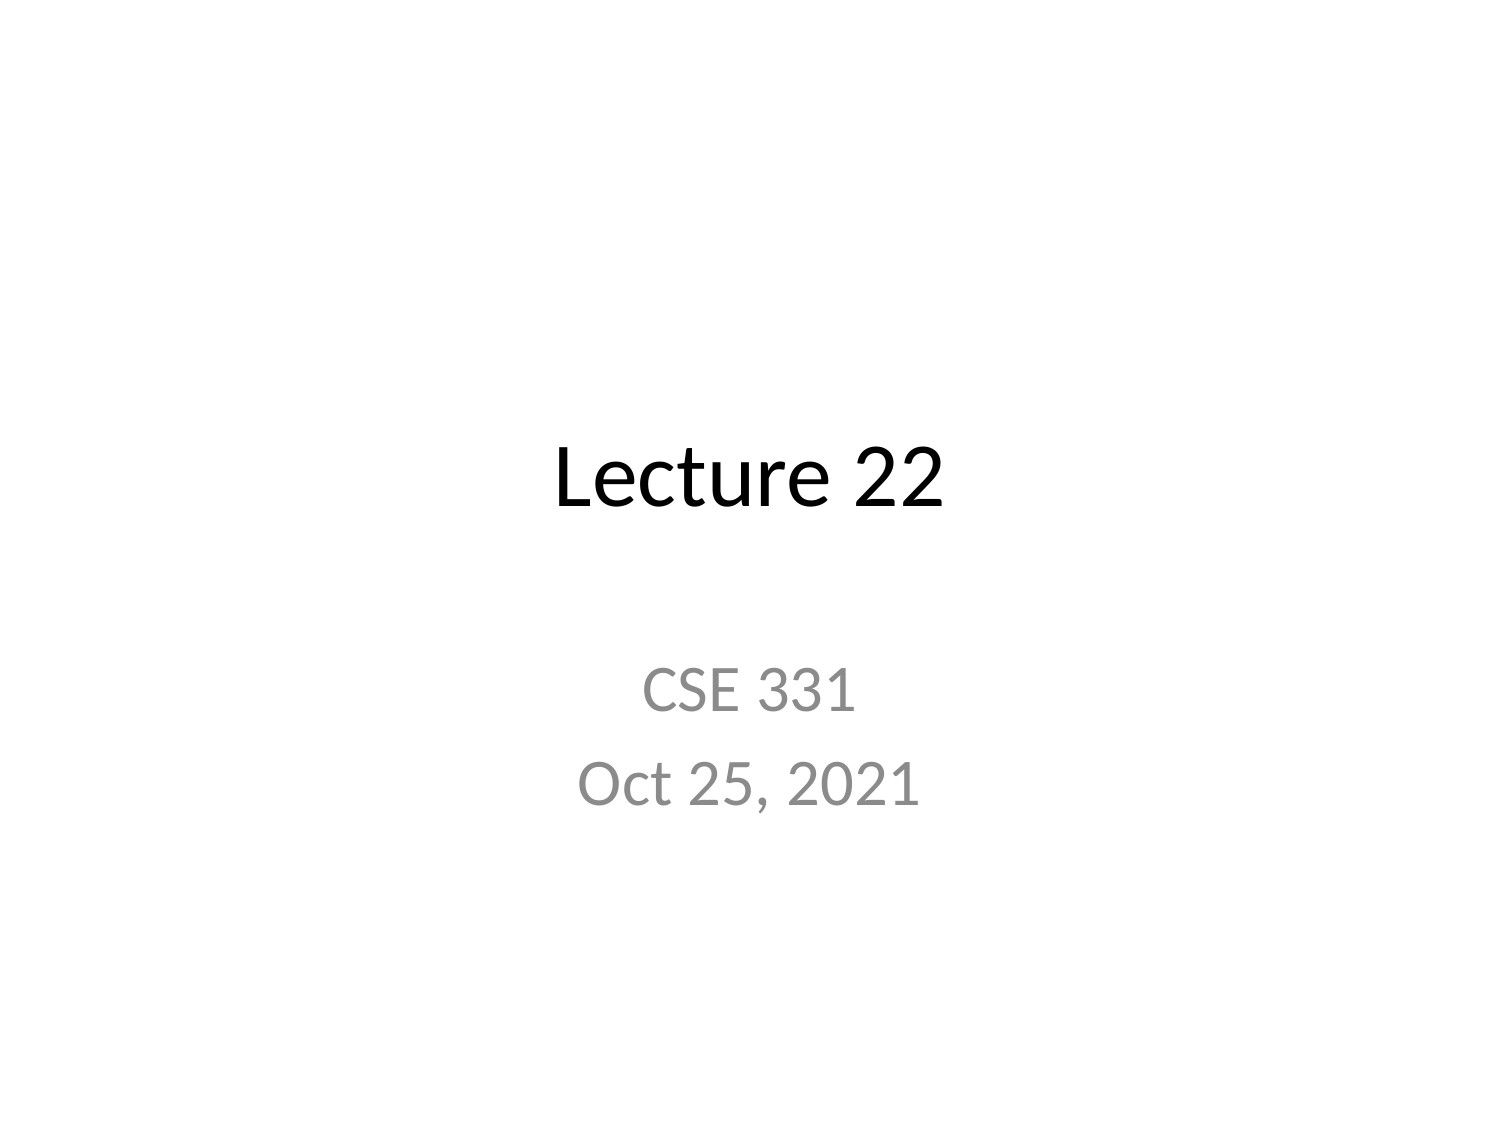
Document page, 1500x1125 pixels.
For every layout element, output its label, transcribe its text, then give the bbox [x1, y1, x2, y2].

subtitle CSE 331 Oct 25, 2021 [225, 637, 1275, 925]
title Lecture 22 [112, 349, 1388, 591]
